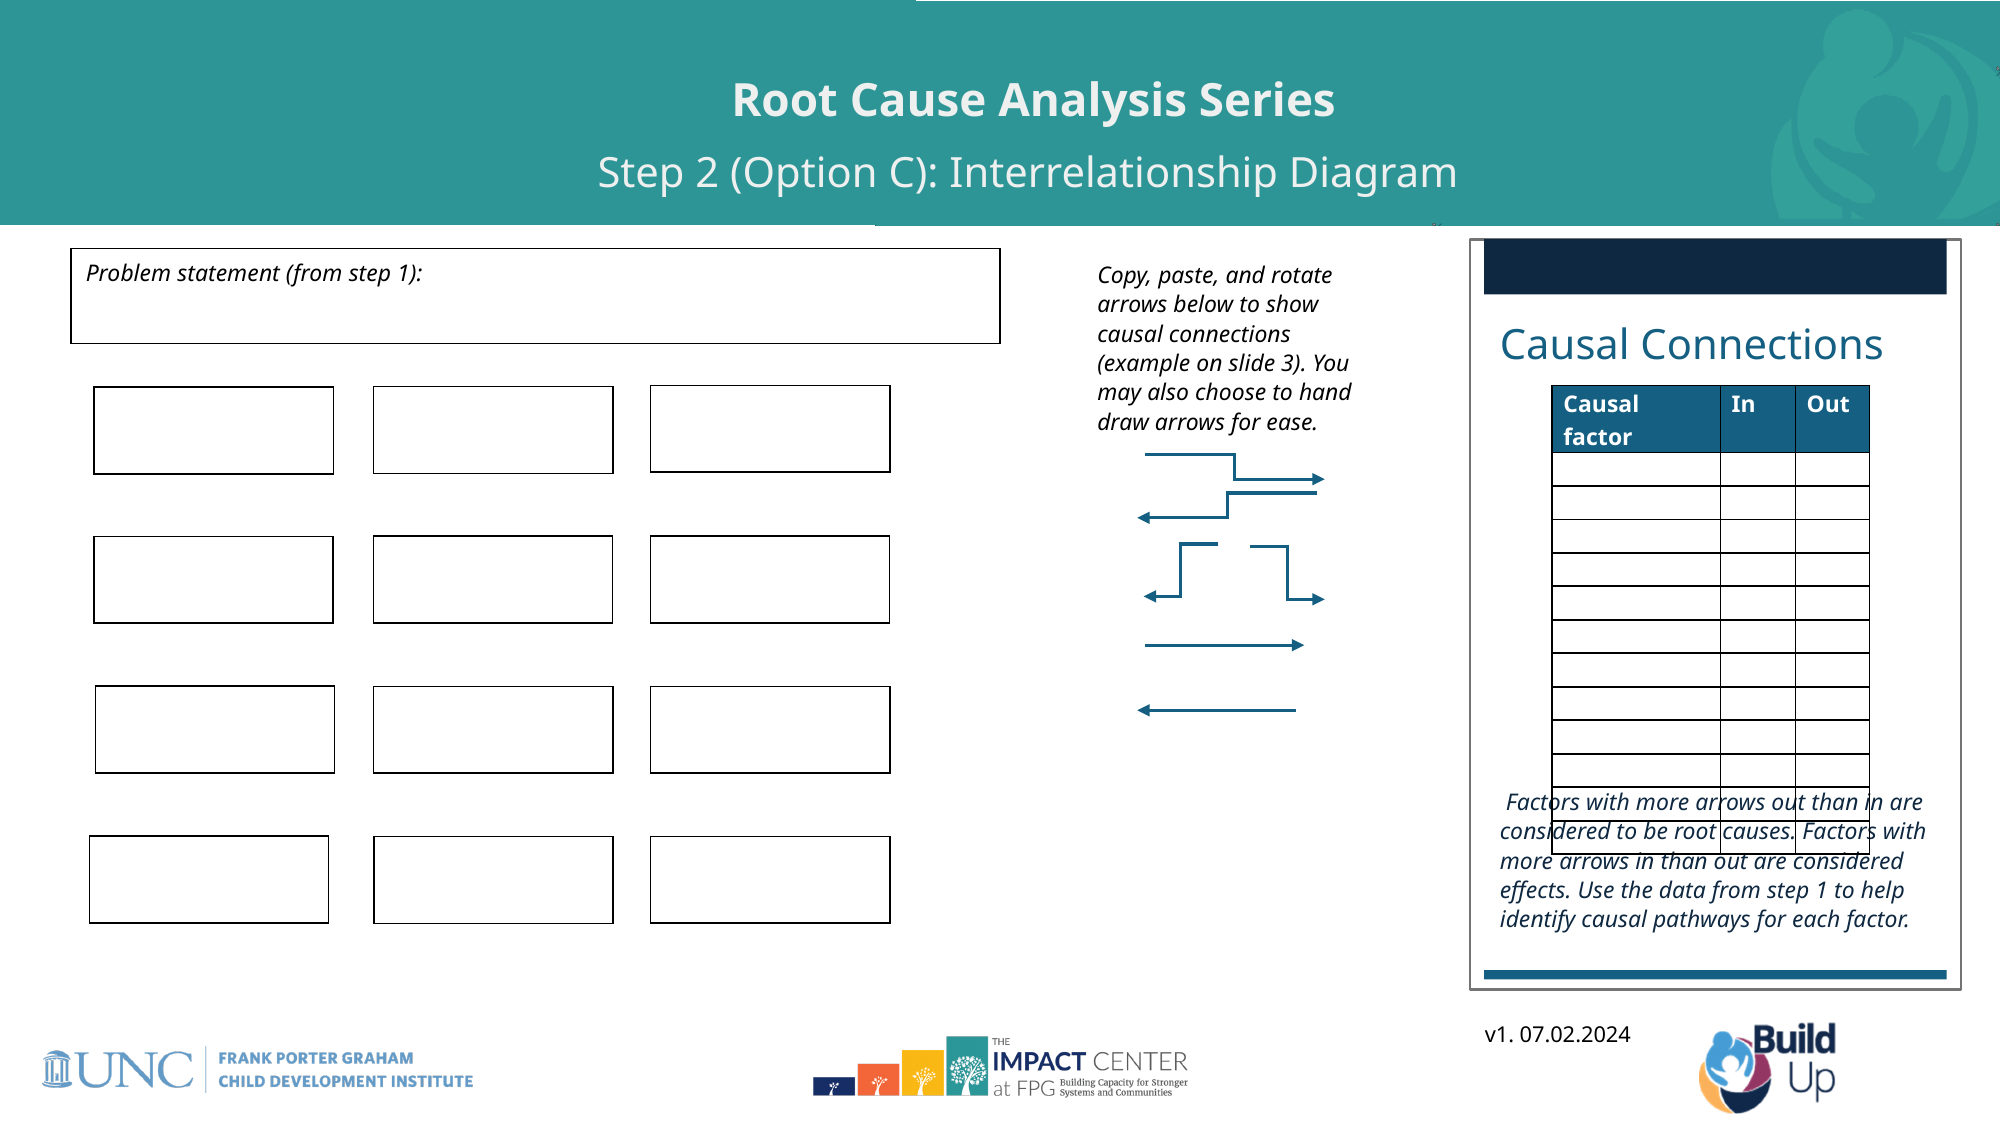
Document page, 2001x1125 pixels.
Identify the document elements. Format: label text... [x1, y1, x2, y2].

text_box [1249, 546, 1326, 600]
picture [1665, 1016, 1881, 1115]
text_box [1136, 492, 1318, 519]
text_box Copy, paste, and rotate arrows below to show causal connections (example on slide 3). You may also choose to hand draw arrows for ease. [1082, 251, 1393, 386]
text_box [373, 536, 613, 623]
text_box v1. 07.02.2024 [1469, 1013, 1647, 1055]
picture [34, 1017, 501, 1116]
text_box [372, 685, 614, 775]
text_box [650, 385, 890, 473]
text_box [1144, 453, 1326, 480]
text_box [89, 836, 329, 923]
text_box [94, 387, 334, 474]
text_box [93, 536, 334, 624]
text_box [94, 685, 336, 774]
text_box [0, 0, 2000, 226]
text_box [649, 535, 891, 624]
text_box [373, 836, 613, 924]
text_box [373, 386, 613, 474]
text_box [1469, 238, 1962, 991]
text_box [649, 685, 891, 775]
text_box Problem statement (from step 1): [70, 248, 1000, 344]
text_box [1143, 543, 1219, 597]
picture [780, 1017, 1220, 1116]
text_box [650, 836, 890, 923]
